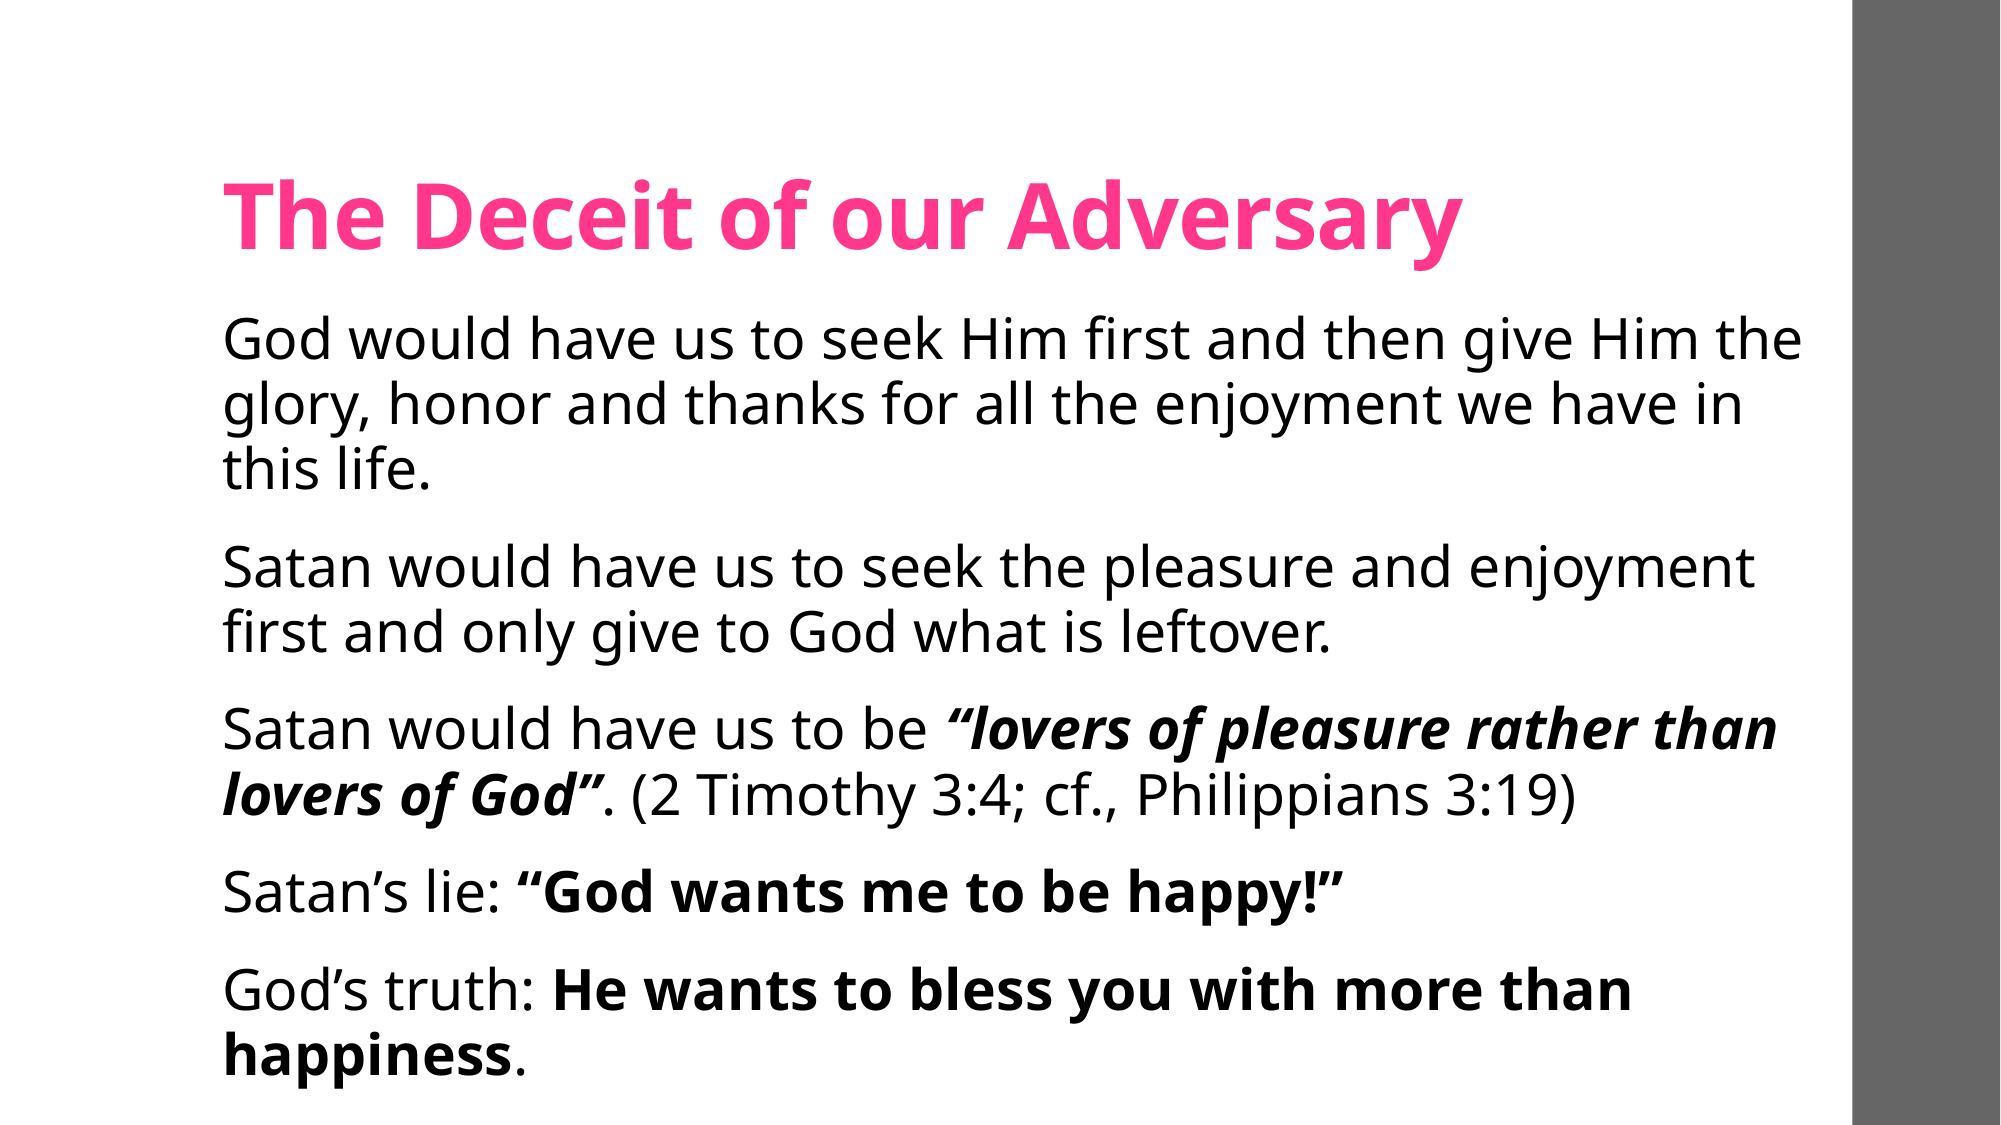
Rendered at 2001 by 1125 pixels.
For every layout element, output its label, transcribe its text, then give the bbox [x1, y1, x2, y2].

list God would have us to seek Him first and then give Him the glory, honor and thanks for all the enjoyment we have in this life. Satan would have us to seek the pleasure and enjoyment first and only give to God what is leftover. Satan would have us to be “lovers of pleasure rather than lovers of God”. (2 Timothy 3:4; cf., Philippians 3:19) Satan’s lie: “God wants me to be happy!” God’s truth: He wants to bless you with more than happiness. [206, 299, 1859, 1102]
title The Deceit of our Adversary [206, 43, 1797, 278]
